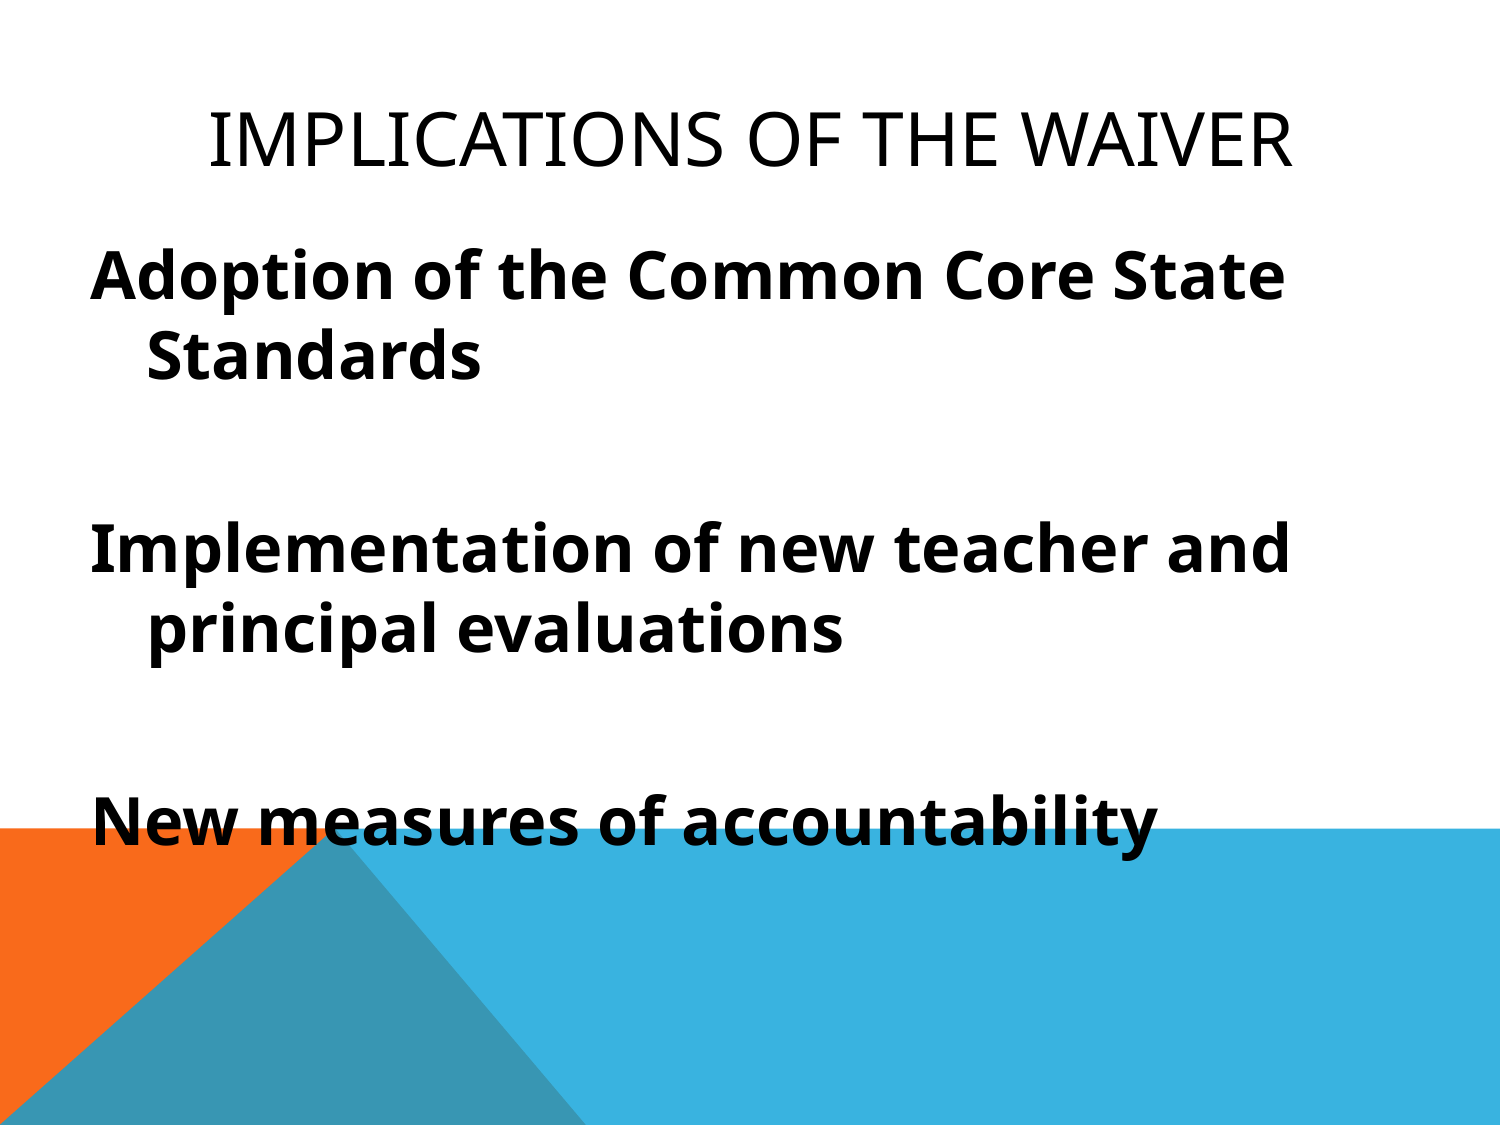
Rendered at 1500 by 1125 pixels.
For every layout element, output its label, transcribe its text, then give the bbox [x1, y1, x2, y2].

list Adoption of the Common Core State Standards Implementation of new teacher and principal evaluations New measures of accountability [75, 224, 1425, 1043]
title Implications of the Waiver [135, 60, 1369, 213]
